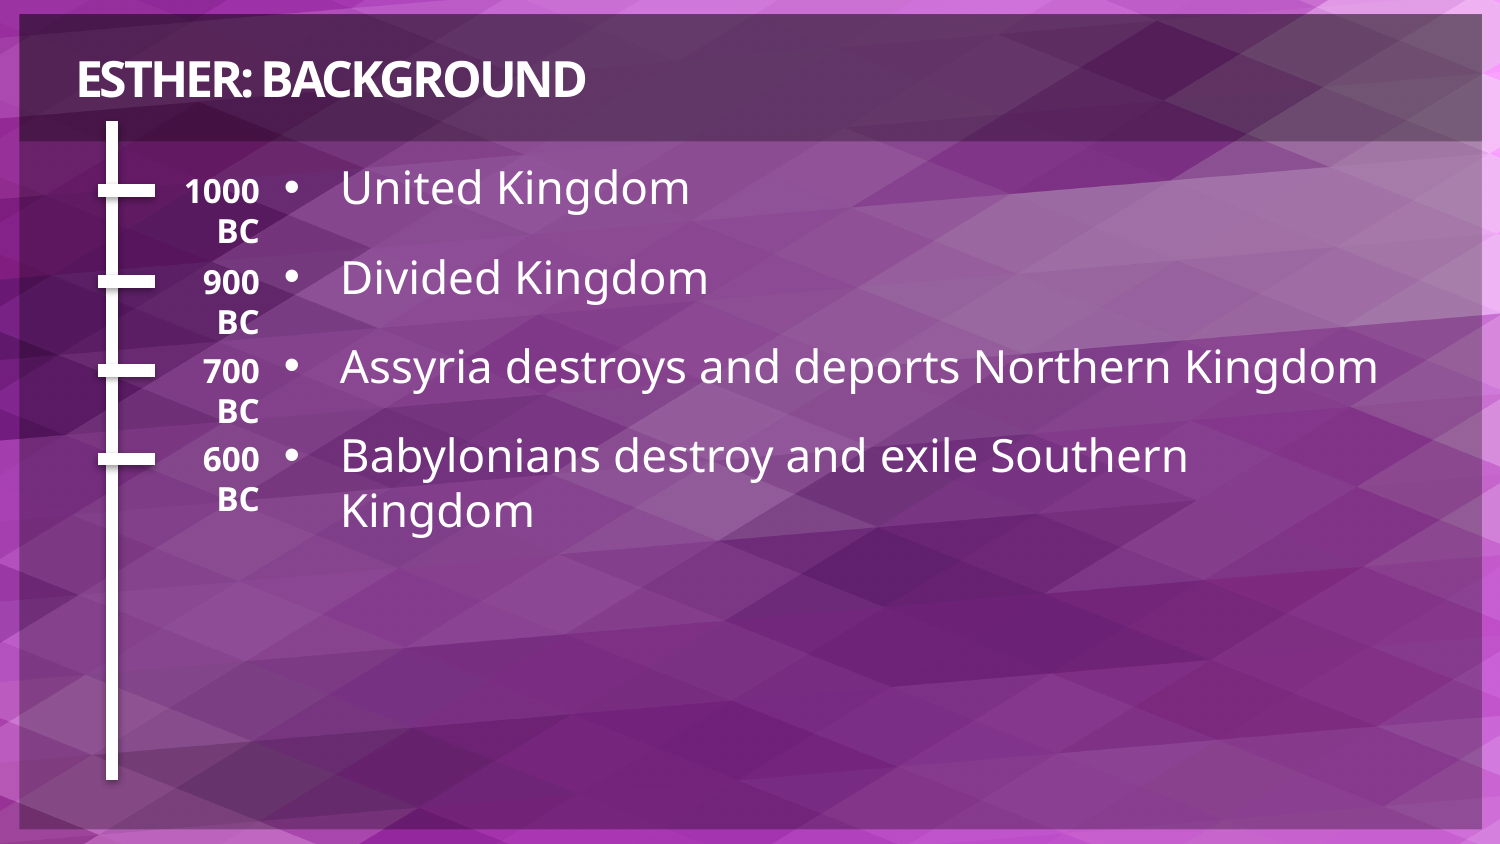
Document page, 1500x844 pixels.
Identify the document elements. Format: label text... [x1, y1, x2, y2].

text_box 1000 BC [146, 162, 275, 253]
list United Kingdom Divided Kingdom Assyria destroys and deports Northern Kingdom Babylonians destroy and exile Southern Kingdom [268, 151, 1397, 803]
picture [0, 0, 1500, 844]
text_box 600 BC [146, 431, 275, 526]
title ESTHER: BACKGROUND [60, 33, 1397, 122]
text_box 900 BC [146, 253, 275, 342]
text_box 700 BC [146, 342, 275, 431]
